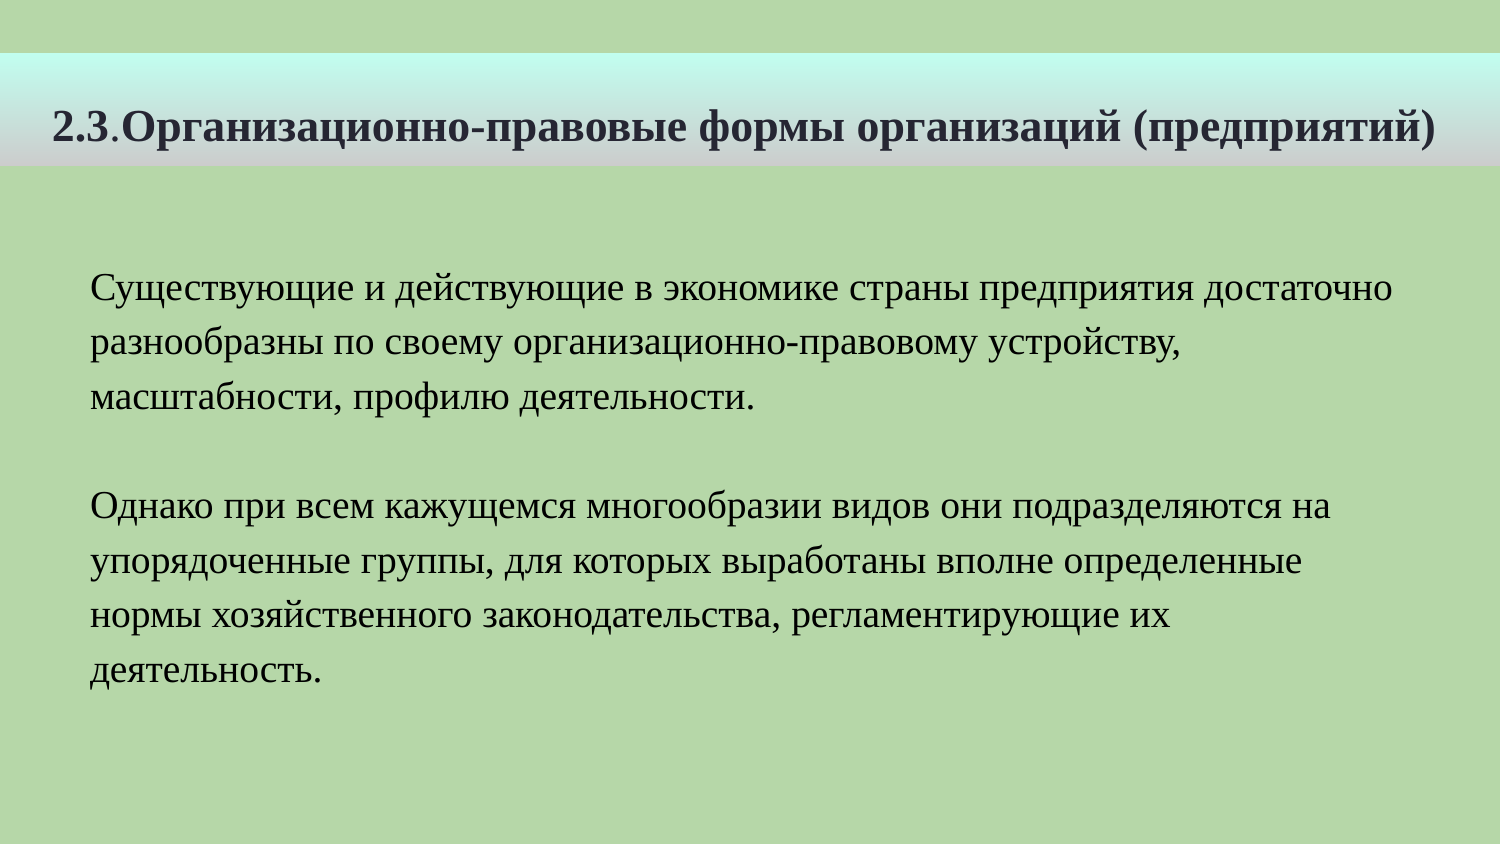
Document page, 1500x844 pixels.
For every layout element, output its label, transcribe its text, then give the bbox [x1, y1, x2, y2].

text_box Существующие и действующие в экономике страны предприятия достаточно разнообразны по своему организационно-правовому устройству, масштабности, профилю деятельности. Однако при всем кажущемся многообразии видов они подразделяются на упорядоченные группы, для которых выработаны вполне определенные нормы хозяйственного законодательства, регламентирующие их деятельность. [74, 238, 1425, 812]
text_box 2.3.Организационно-правовые формы организаций (предприятий) [0, 53, 1500, 166]
